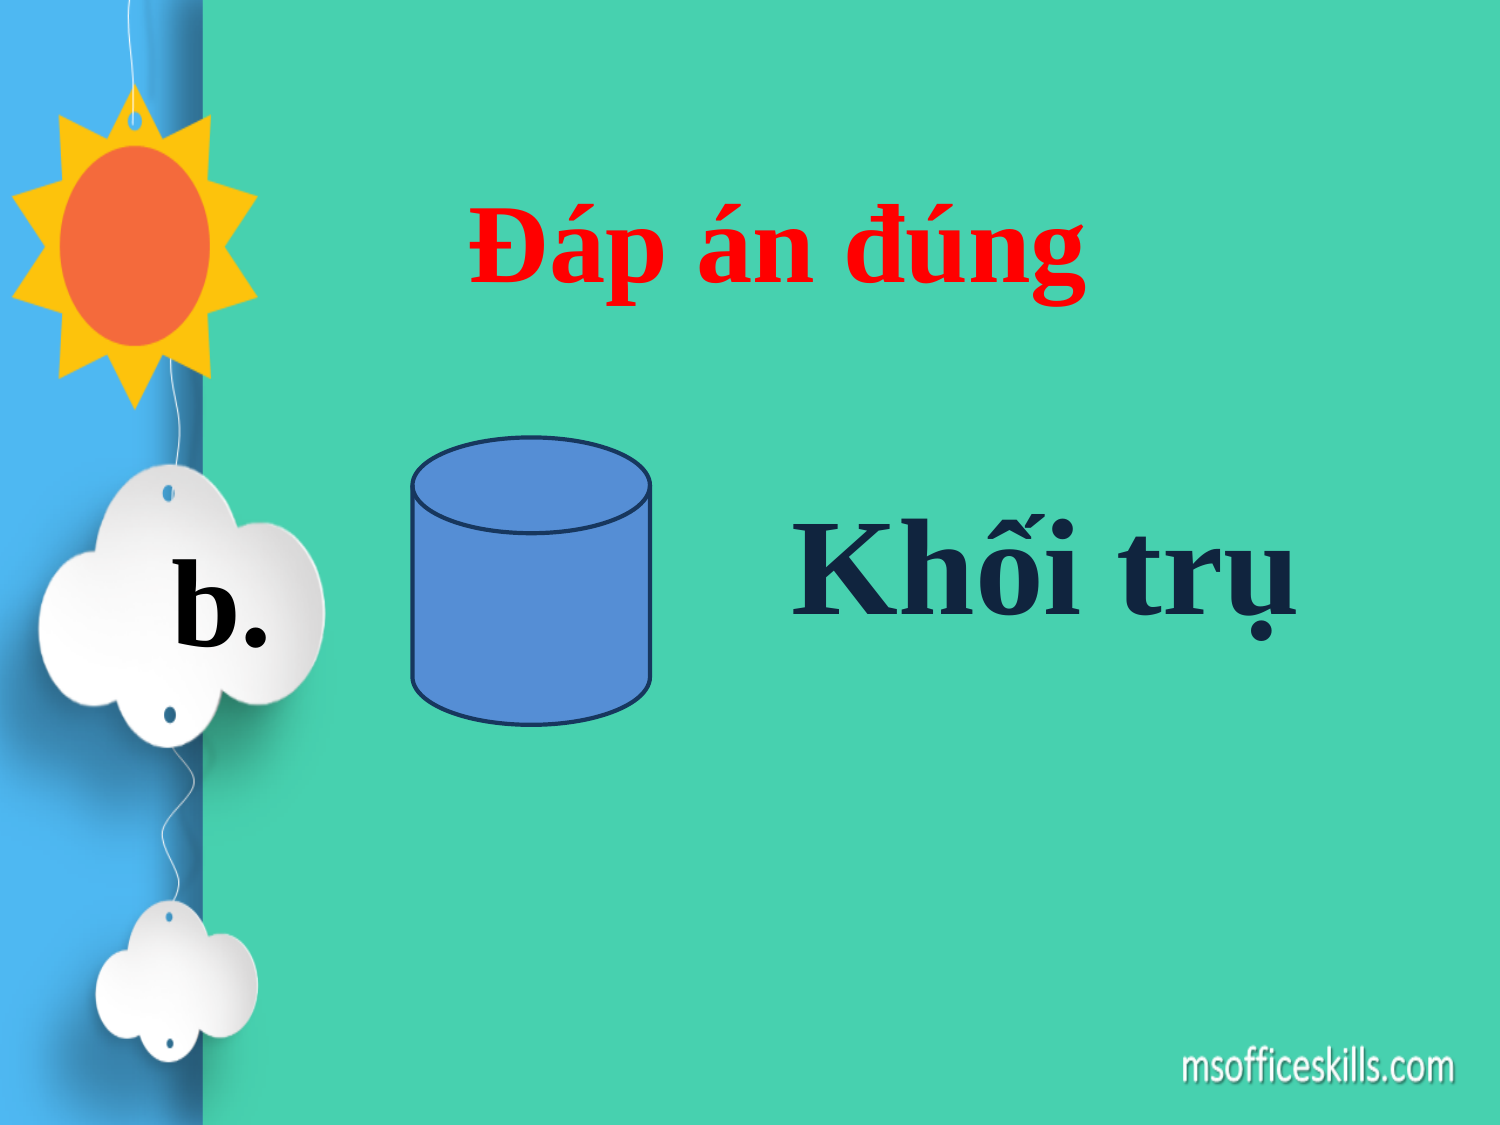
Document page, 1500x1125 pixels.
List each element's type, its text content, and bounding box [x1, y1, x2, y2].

text_box Đáp án đúng [452, 162, 1103, 313]
picture [0, 0, 1500, 1125]
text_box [99, 437, 1376, 726]
